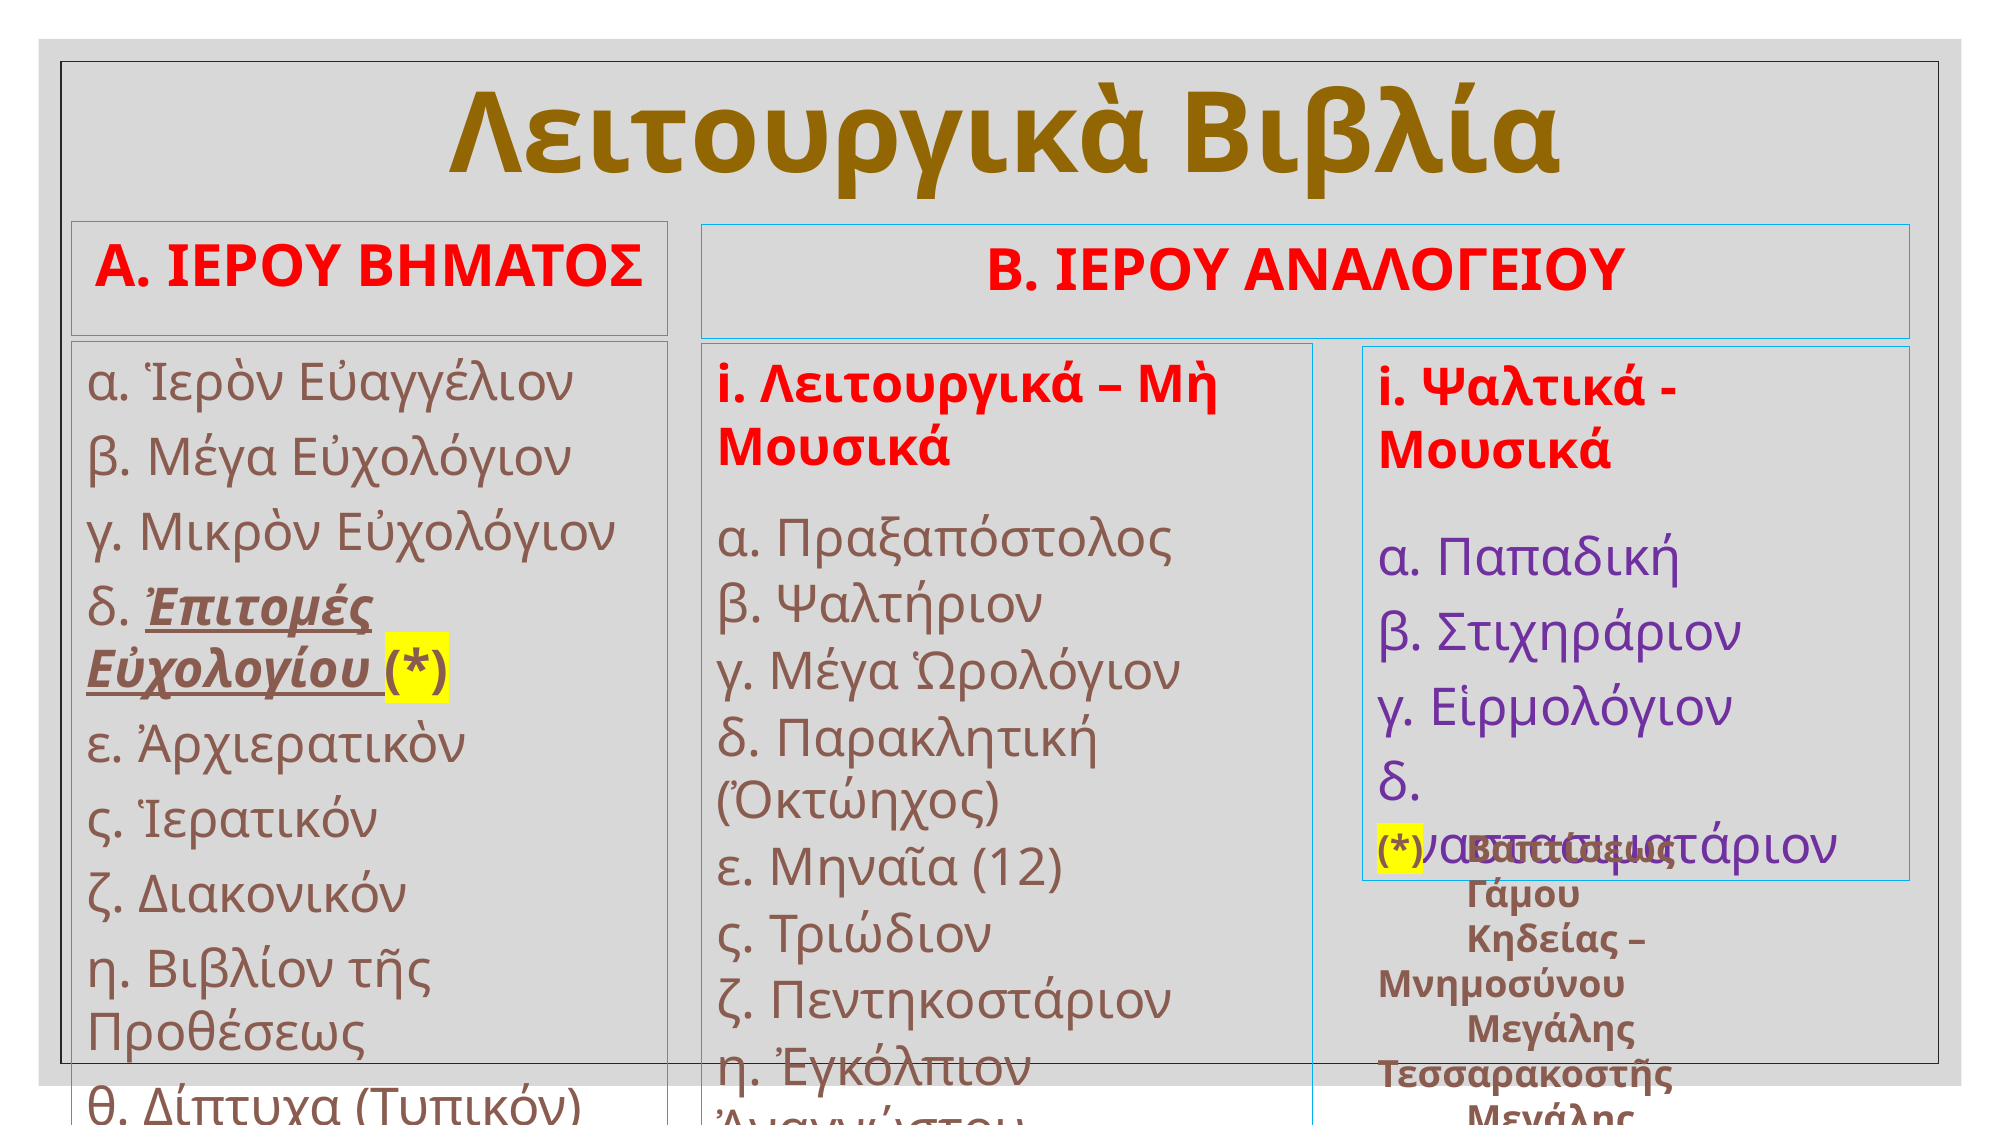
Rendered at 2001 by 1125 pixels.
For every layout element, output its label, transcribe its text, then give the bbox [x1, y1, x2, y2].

title Λειτουργικὰ Βιβλία [71, 63, 1941, 208]
text_box i. Λειτουργικά – Μὴ Μουσικά α. Πραξαπόστολος β. Ψαλτήριον γ. Μέγα Ὡρολόγιον δ. Παρακλητική (Ὀκτώηχος) ε. Μηναῖα (12) ς. Τριώδιον ζ. Πεντηκοστάριον η. Ἐγκόλπιον Ἀναγνώστου θ. Δίπτυχα (Τυπικόν) [701, 343, 1313, 1125]
text_box α. Ἱερὸν Εὐαγγέλιον β. Μέγα Εὐχολόγιον γ. Μικρὸν Εὐχολόγιον δ. Ἐπιτομές Εὐχολογίου (*) ε. Ἀρχιερατικὸν ς. Ἱερατικόν ζ. Διακονικόν η. Βιβλίον τῆς Προθέσεως θ. Δίπτυχα (Τυπικόν) [71, 341, 668, 1125]
text_box Β. ΙΕΡΟΥ ΑΝΑΛΟΓΕΙΟΥ [701, 224, 1910, 339]
text_box Α. ΙΕΡΟΥ ΒΗΜΑΤΟΣ [71, 221, 668, 336]
text_box (*) Βαπτίσεως Γάμου Κηδείας – Μνημοσύνου Μεγάλης Τεσσαρακοστῆς Μεγάλης Ἑβδομάδος [1362, 818, 1849, 1125]
text_box i. Ψαλτικά - Μουσικά α. Παπαδική β. Στιχηράριον γ. Εἱρμολόγιον δ. Ἀναστασιματάριον [1362, 346, 1910, 881]
